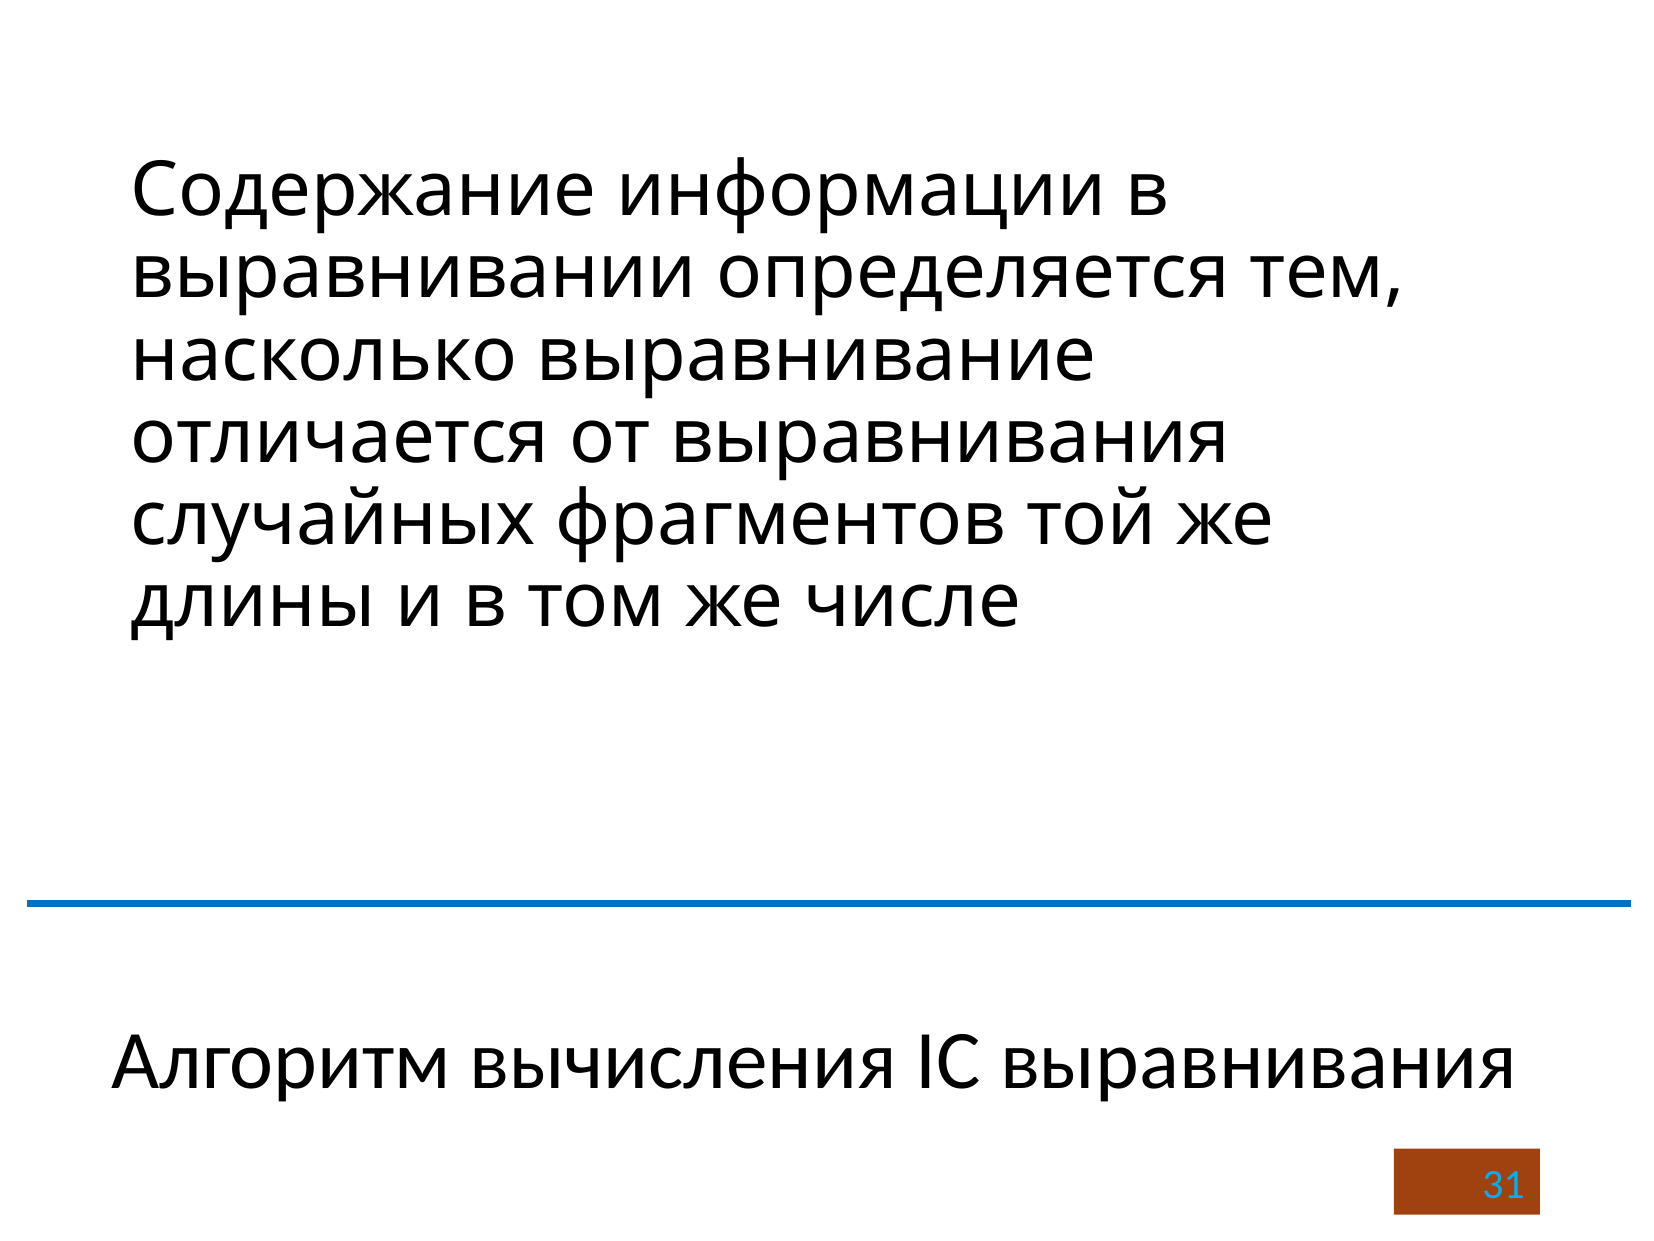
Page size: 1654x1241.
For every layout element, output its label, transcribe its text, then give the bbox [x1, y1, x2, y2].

text_box Алгоритм вычисления IC выравнивания [96, 998, 1533, 1113]
title Содержание информации в выравнивании определяется тем, насколько выравнивание отличается от выравнивания случайных фрагментов той же длины и в том же числе [115, 141, 1542, 652]
slide_number 31 [1393, 1148, 1540, 1215]
